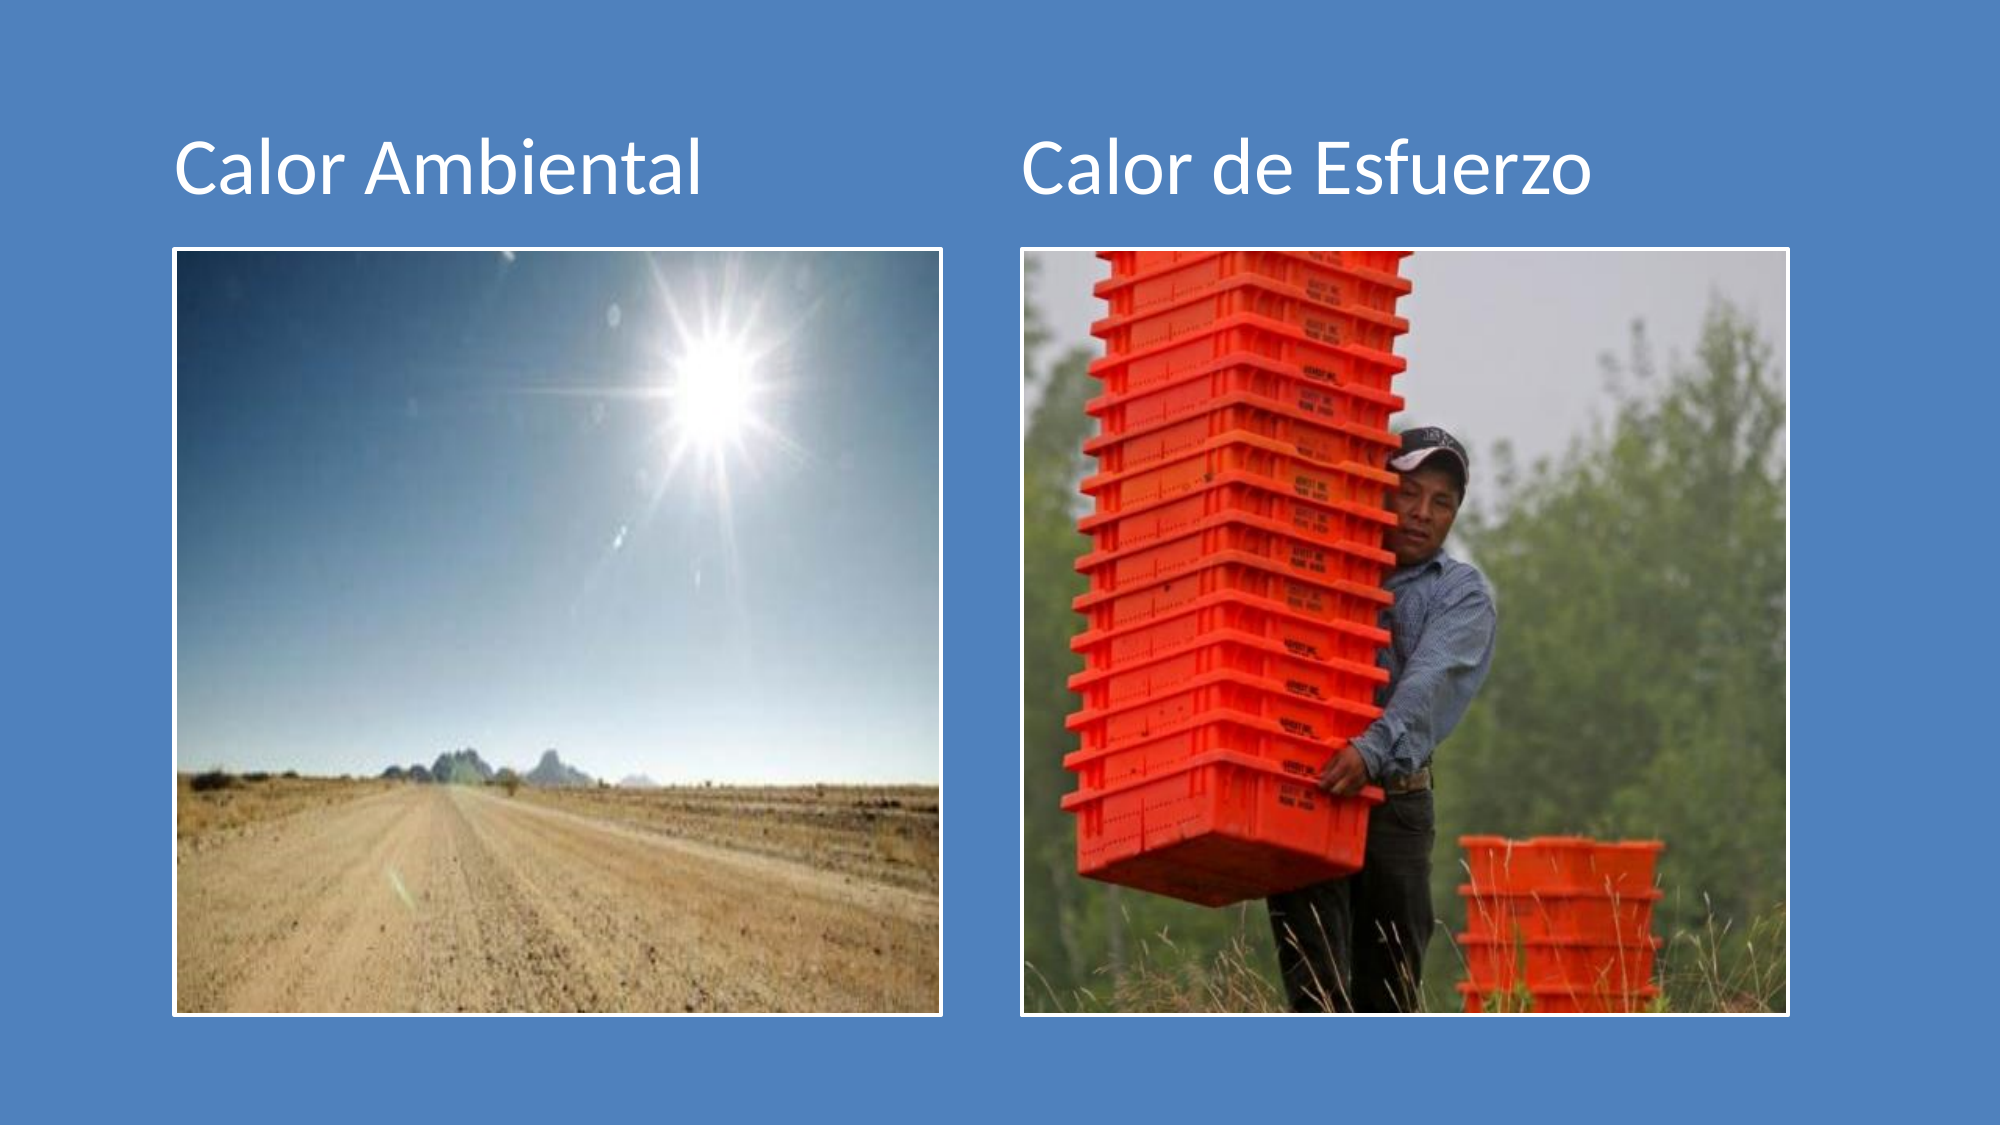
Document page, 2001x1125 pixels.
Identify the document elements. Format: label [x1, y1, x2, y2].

text_box [74, 49, 1888, 1063]
